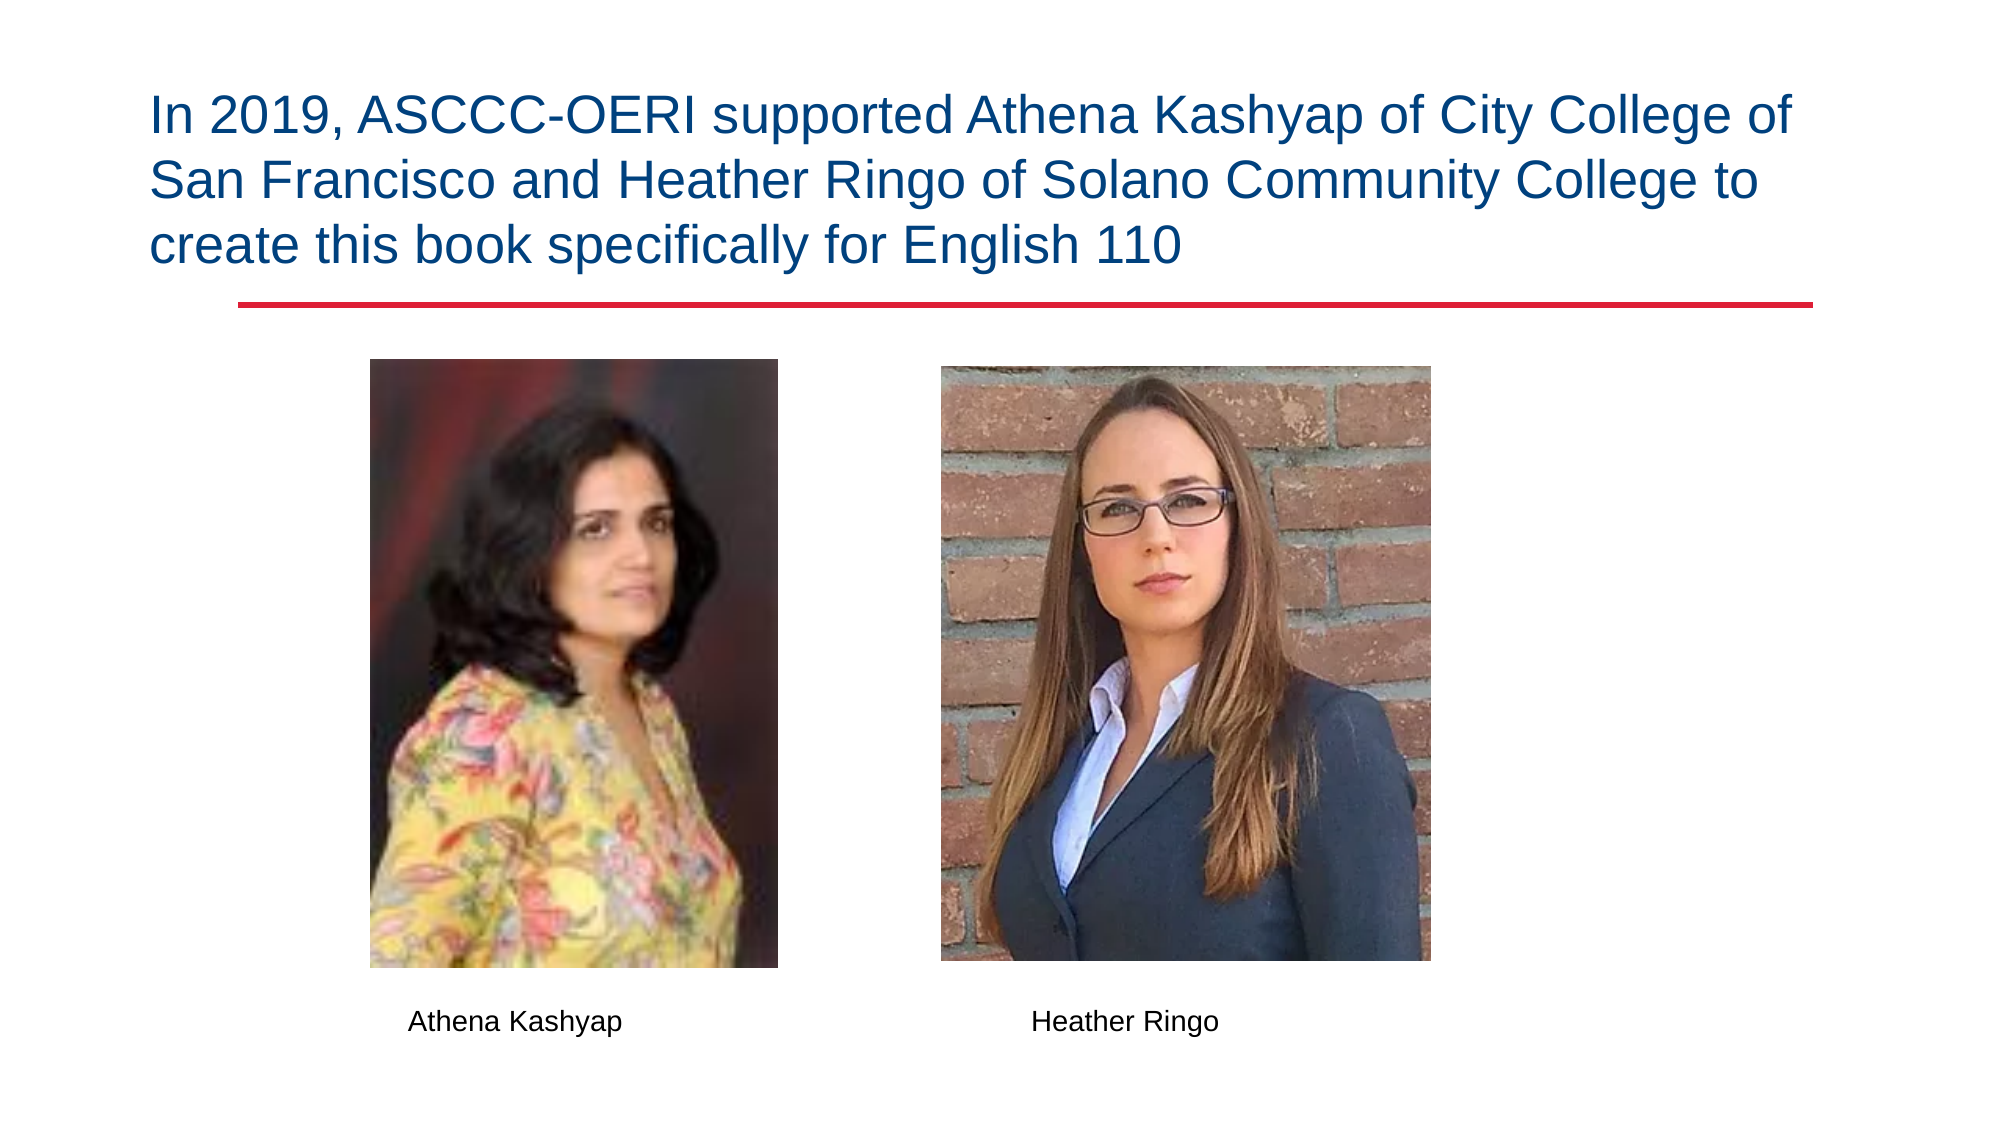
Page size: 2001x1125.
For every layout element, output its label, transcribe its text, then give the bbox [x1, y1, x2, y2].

text_box Heather Ringo [1015, 987, 1401, 1053]
picture [370, 358, 778, 968]
text_box Athena Kashyap [392, 987, 788, 1053]
picture [940, 366, 1431, 961]
title In 2019, ASCCC-OERI supported Athena Kashyap of City College of San Francisco and Heather Ringo of Solano Community College to create this book specifically for English 110 [134, 134, 1878, 282]
